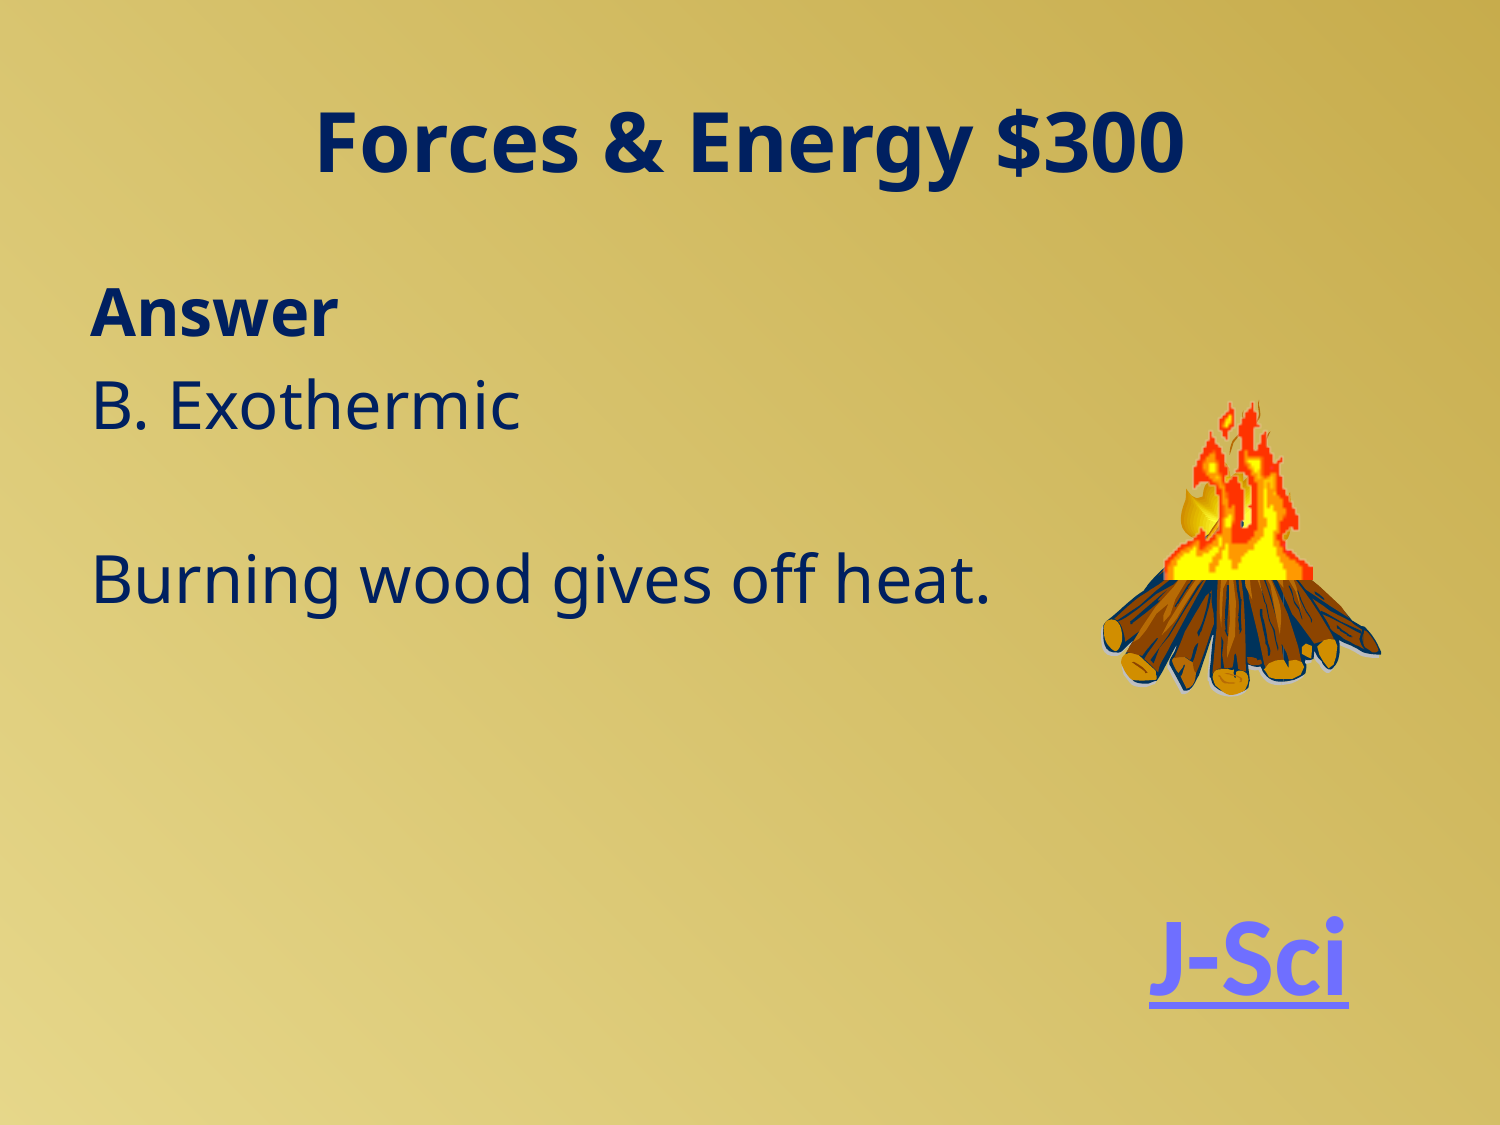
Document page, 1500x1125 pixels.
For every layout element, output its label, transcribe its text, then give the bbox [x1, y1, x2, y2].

picture [1099, 374, 1382, 701]
list Answer B. Exothermic Burning wood gives off heat. [75, 262, 1425, 1005]
text_box J-Sci [1062, 874, 1436, 1025]
title Forces & Energy $300 [75, 45, 1425, 233]
